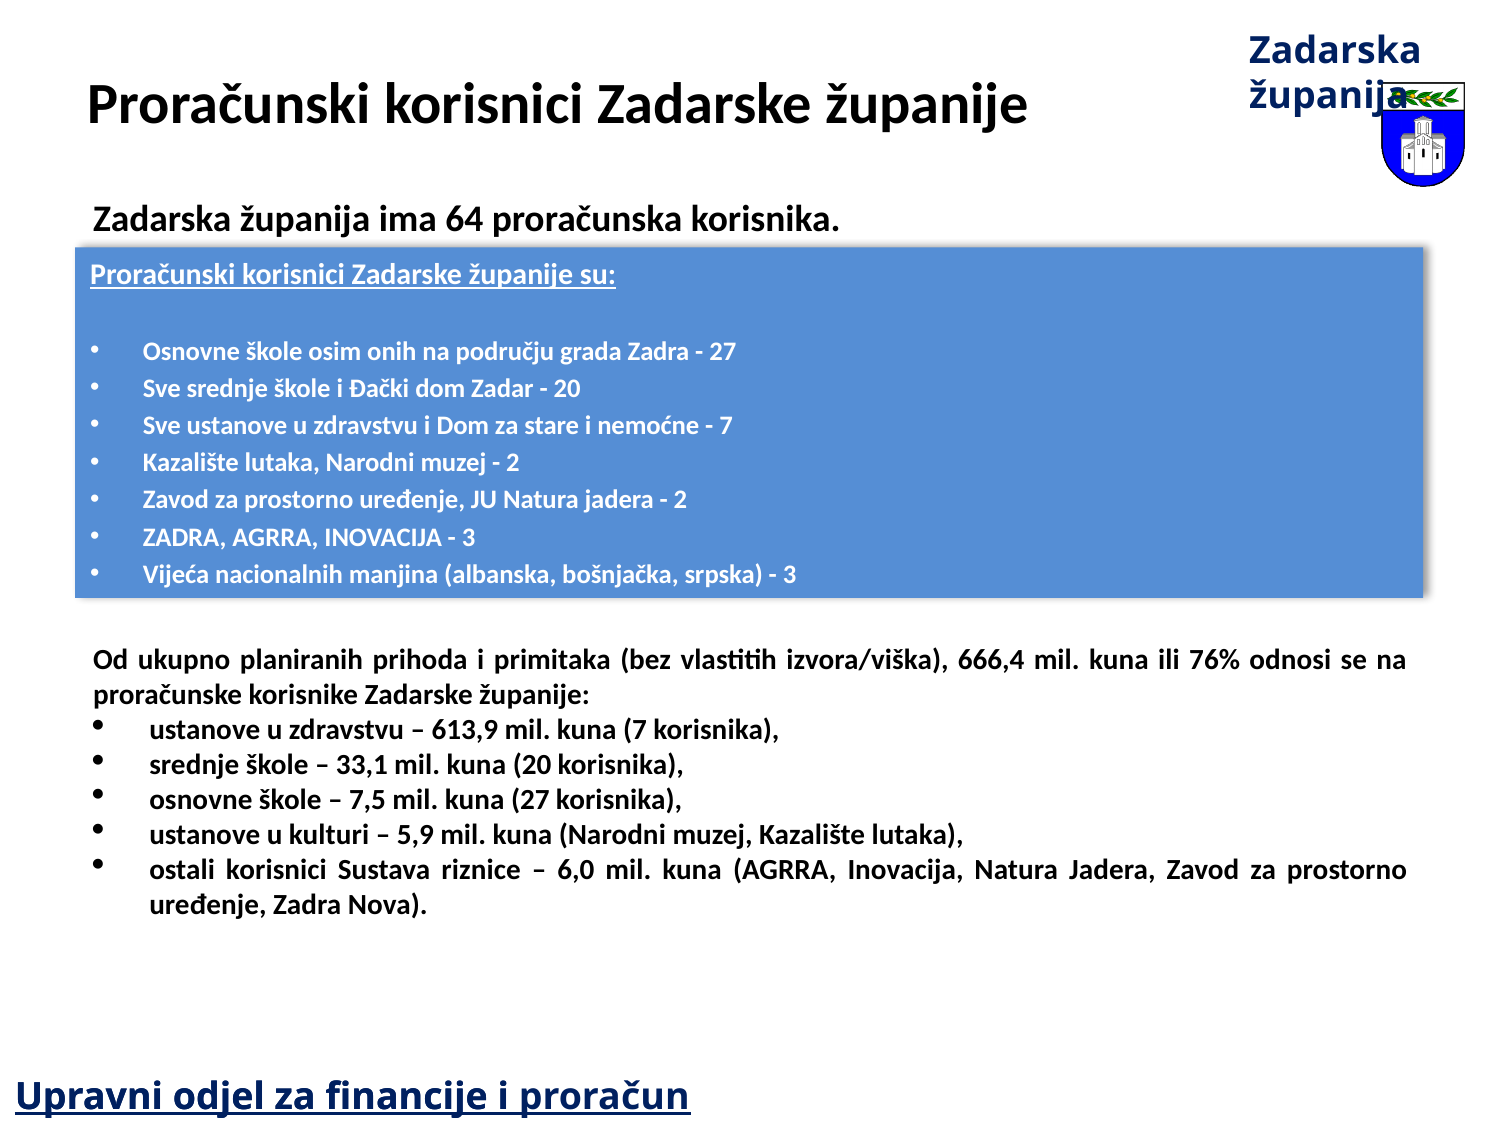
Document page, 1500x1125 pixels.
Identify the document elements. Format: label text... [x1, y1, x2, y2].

text_box Zadarska županija [1234, 19, 1480, 124]
picture [1381, 82, 1465, 187]
text_box Zadarska županija ima 64 proračunska korisnika. [78, 186, 1343, 247]
text_box Od ukupno planiranih prihoda i primitaka (bez vlastitih izvora/viška), 666,4 mil. kuna ili 76% odnosi se na proračunske korisnike Zadarske županije: ustanove u zdravstvu – 613,9 mil. kuna (7 korisnika), srednje škole – 33,1 mil. kuna (20 korisnika), osnovne škole – 7,5 mil. kuna (27 korisnika), ustanove u kulturi – 5,9 mil. kuna (Narodni muzej, Kazalište lutaka), ostali korisnici Sustava riznice – 6,0 mil. kuna (AGRRA, Inovacija, Natura Jadera, Zavod za prostorno uređenje, Zadra Nova). [78, 633, 1424, 973]
list Proračunski korisnici Zadarske županije su: Osnovne škole osim onih na području grada Zadra - 27 Sve srednje škole i Đački dom Zadar - 20 Sve ustanove u zdravstvu i Dom za stare i nemoćne - 7 Kazalište lutaka, Narodni muzej - 2 Zavod za prostorno uređenje, JU Natura jadera - 2 ZADRA, AGRRA, INOVACIJA - 3 Vijeća nacionalnih manjina (albanska, bošnjačka, srpska) - 3 [75, 247, 1424, 598]
text_box Upravni odjel za financije i proračun Zadarske županije [0, 1064, 798, 1125]
title Proračunski korisnici Zadarske županije [72, 42, 1376, 159]
